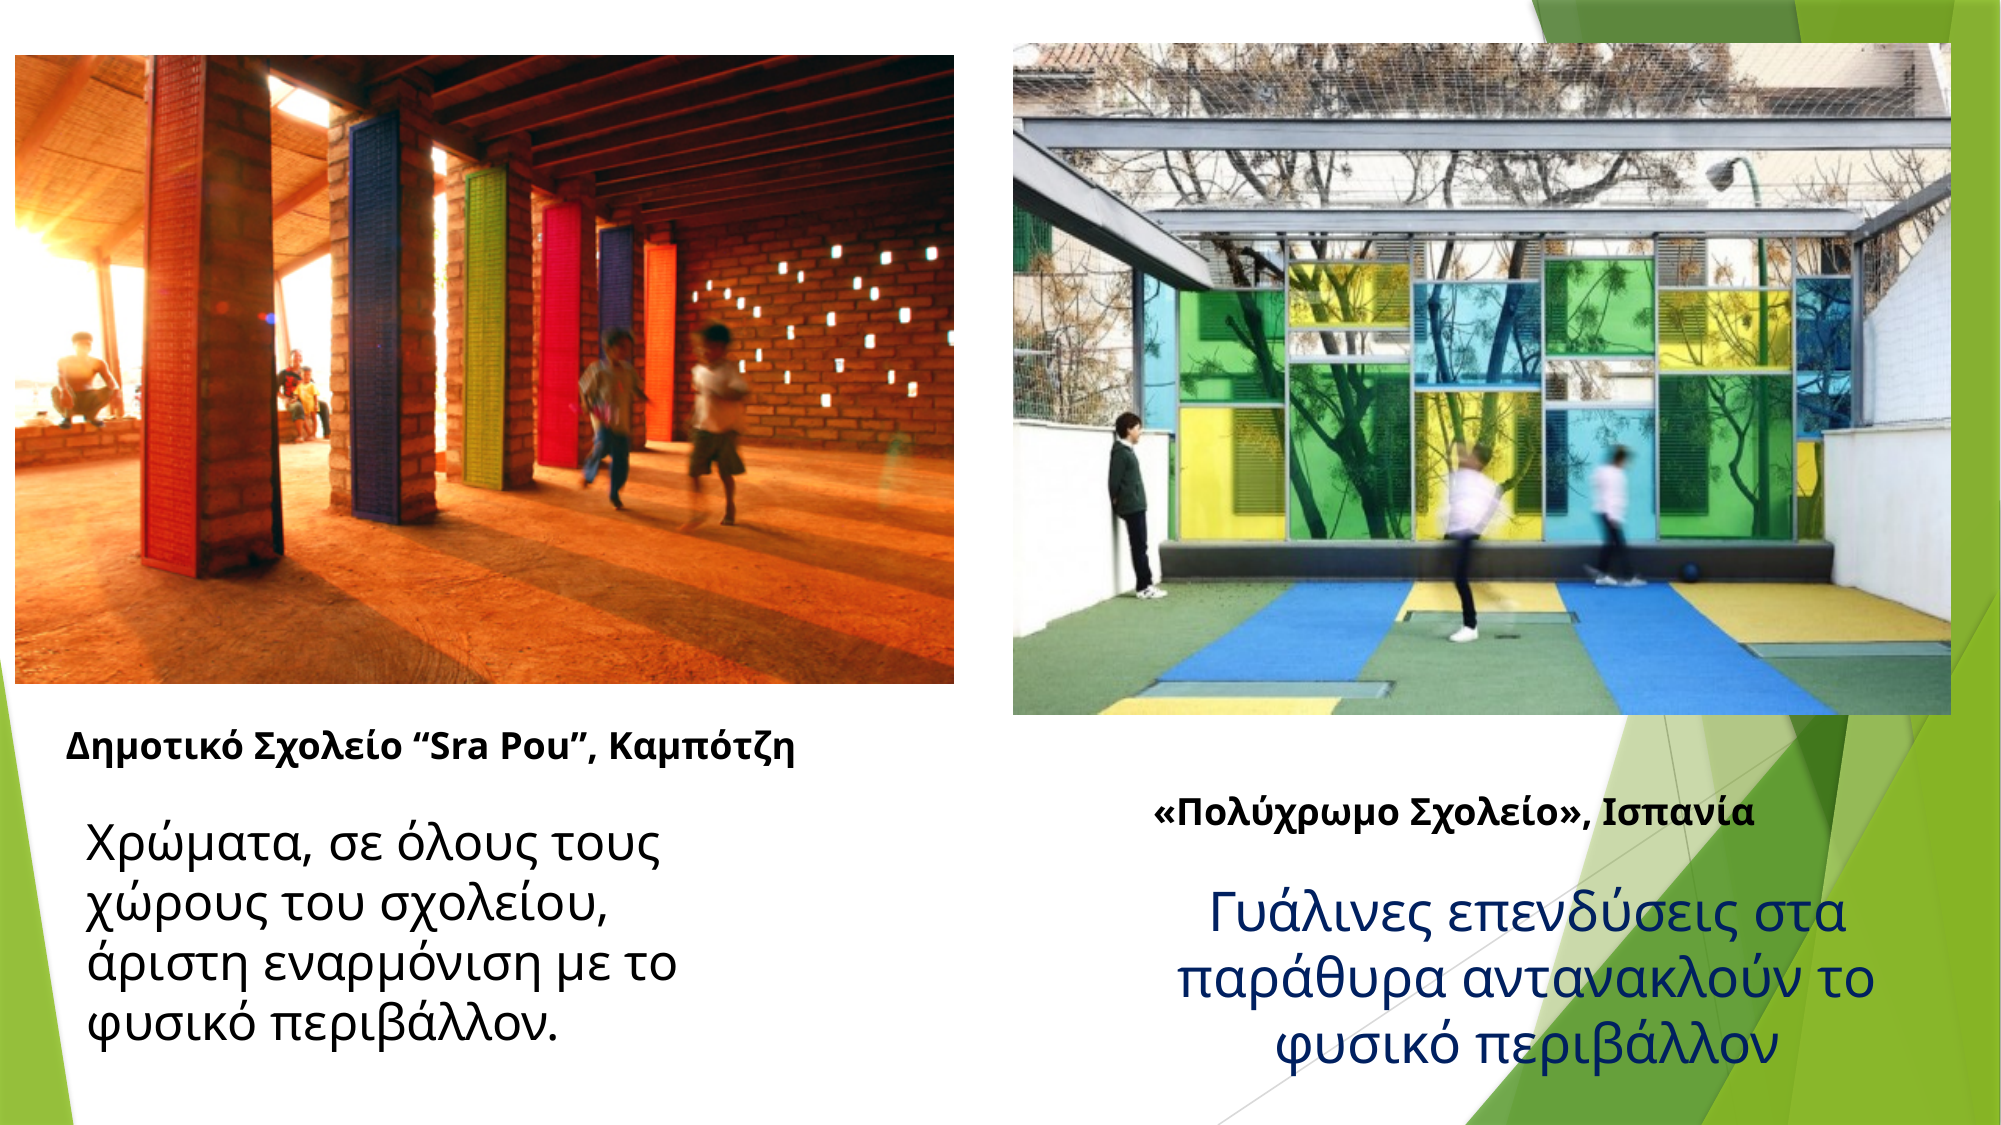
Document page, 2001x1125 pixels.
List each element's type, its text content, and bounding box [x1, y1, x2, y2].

text_box Δημοτικό Σχολείο “Sra Pou”, Καμπότζη [50, 715, 812, 775]
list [1012, 42, 1952, 715]
title Γυάλινες επενδύσεις στα παράθυρα αντανακλούν το φυσικό περιβάλλον [1096, 869, 1959, 1083]
text_box [0, 760, 863, 973]
text_box «Πολύχρωμο Σχολείο», Ισπανία [1138, 780, 1771, 841]
picture [15, 55, 954, 685]
text_box Χρώματα, σε όλους τους χώρους του σχολείου, άριστη εναρμόνιση με το φυσικό περιβάλλον. [72, 802, 718, 1058]
